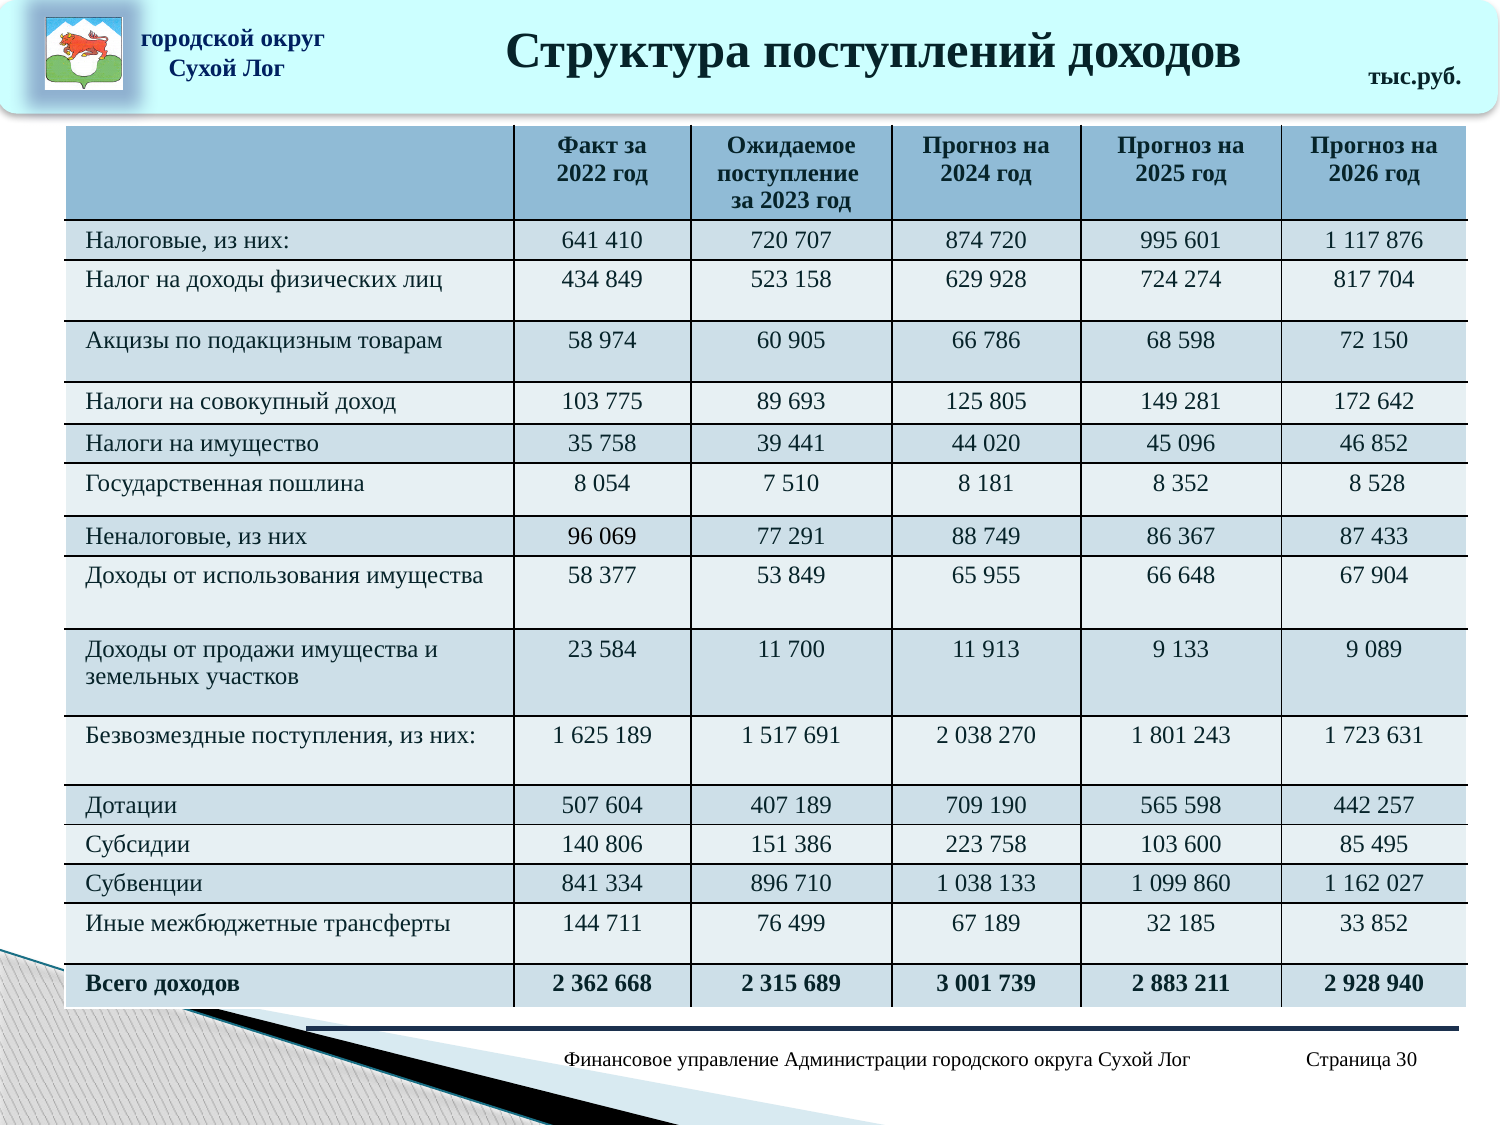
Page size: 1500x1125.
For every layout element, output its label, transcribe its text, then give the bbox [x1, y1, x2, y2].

table_cell 140 806 [515, 825, 690, 863]
text_box городской округ Сухой Лог [126, 14, 347, 89]
table_cell 96 069 [515, 517, 690, 555]
table_cell Налоги на совокупный доход [66, 383, 513, 423]
table_cell Налоги на имущество [66, 425, 513, 462]
table_cell Налог на доходы физических лиц [66, 261, 513, 320]
table_cell 85 495 [1282, 825, 1466, 863]
table_header Факт за 2022 год [515, 126, 690, 219]
table_cell 87 433 [1282, 517, 1466, 555]
table_cell 709 190 [893, 786, 1080, 824]
table_cell 144 711 [515, 904, 690, 963]
table_cell Дотации [66, 786, 513, 824]
table_cell 1 517 691 [692, 717, 891, 784]
table_cell Субсидии [66, 825, 513, 863]
table_cell 67 904 [1282, 557, 1466, 628]
table_cell 125 805 [893, 383, 1080, 423]
table_cell 11 913 [893, 630, 1080, 715]
table_cell Доходы от использования имущества [66, 557, 513, 628]
table_header План 2023 г. [23, 0, 145, 112]
table_cell 149 281 [1082, 383, 1281, 423]
table_cell Неналоговые, из них [66, 517, 513, 555]
table_cell 8 054 [515, 464, 690, 515]
table_cell 442 257 [1282, 786, 1466, 824]
table_cell 507 604 [515, 786, 690, 824]
table_cell 1 117 876 [1282, 221, 1466, 259]
table_cell 9 133 [1082, 630, 1281, 715]
table_cell 33 852 [1282, 904, 1466, 963]
table_cell 874 720 [893, 221, 1080, 259]
text_box [141, 0, 1499, 115]
table_cell 1 723 631 [1282, 717, 1466, 784]
table_cell 11 700 [692, 630, 891, 715]
table_cell 58 377 [515, 557, 690, 628]
table_cell 896 710 [692, 865, 891, 902]
table_cell Налоговые, из них: [66, 221, 513, 259]
table_cell 58 974 [515, 322, 690, 381]
table_cell 23 584 [515, 630, 690, 715]
table_cell 53 849 [692, 557, 891, 628]
table_cell 223 758 [893, 825, 1080, 863]
table_cell 995 601 [1082, 221, 1281, 259]
table_header Прогноз на 2025 год [1082, 126, 1281, 219]
text_box [0, 0, 26, 115]
table_cell 103 775 [515, 383, 690, 423]
table_cell 1 099 860 [1082, 865, 1281, 902]
table_cell 65 955 [893, 557, 1080, 628]
table_cell Субвенции [66, 865, 513, 902]
table_cell 1 801 243 [1082, 717, 1281, 784]
table_header Прогноз на 2024 год [893, 126, 1080, 219]
table_cell 8 528 [1282, 464, 1466, 515]
table_cell 2 928 940 [1282, 965, 1466, 1007]
table_cell Акцизы по подакцизным товарам [66, 322, 513, 381]
table_cell 151 386 [692, 825, 891, 863]
table_header Факт 2022 г. [24, 0, 143, 110]
table_cell 565 598 [1082, 786, 1281, 824]
table_cell 641 410 [515, 221, 690, 259]
table_cell 724 274 [1082, 261, 1281, 320]
table_cell 8 181 [893, 464, 1080, 515]
table_cell 88 749 [893, 517, 1080, 555]
table_cell 39 441 [692, 425, 891, 462]
table_cell 76 499 [692, 904, 891, 963]
text_box Финансовое управление Администрации городского округа Сухой Лог Страница 30 [545, 1035, 1463, 1080]
table_cell 60 905 [692, 322, 891, 381]
title Структура поступлений доходов [371, 15, 1376, 87]
table_cell Безвозмездные поступления, из них: [66, 717, 513, 784]
table_cell 86 367 [1082, 517, 1281, 555]
picture [44, 16, 125, 91]
table_cell 841 334 [515, 865, 690, 902]
table_cell Иные межбюджетные трансферты [66, 904, 513, 963]
text_box тыс.руб. [1353, 52, 1477, 97]
table_cell 523 158 [692, 261, 891, 320]
table_cell 9 089 [1282, 630, 1466, 715]
table_cell 2 883 211 [1082, 965, 1281, 1007]
table_cell 1 162 027 [1282, 865, 1466, 902]
table_cell 89 693 [692, 383, 891, 423]
table_cell 407 189 [692, 786, 891, 824]
table_cell 720 707 [692, 221, 891, 259]
table_cell 3 001 739 [893, 965, 1080, 1007]
table_cell [173, 1009, 542, 1125]
table_cell 7 510 [692, 464, 891, 515]
table_cell 77 291 [692, 517, 891, 555]
table_cell 2 038 270 [893, 717, 1080, 784]
table_cell 8 352 [1082, 464, 1281, 515]
table_cell 2 315 689 [692, 965, 891, 1007]
table_cell 1 038 133 [893, 865, 1080, 902]
table_cell 172 642 [1282, 383, 1466, 423]
table_header Ожидаемое поступление за 2023 год [692, 126, 891, 219]
table_cell Доходы от продажи имущества и земельных участков [66, 630, 513, 715]
table_cell 67 189 [893, 904, 1080, 963]
table_cell 817 704 [1282, 261, 1466, 320]
table_cell 35 758 [515, 425, 690, 462]
table_cell Государственная пошлина [66, 464, 513, 515]
table_cell 2 362 668 [515, 965, 690, 1007]
table_cell 629 928 [893, 261, 1080, 320]
table_cell 66 648 [1082, 557, 1281, 628]
table_cell 68 598 [1082, 322, 1281, 381]
table_cell 44 020 [893, 425, 1080, 462]
table_cell 66 786 [893, 322, 1080, 381]
table_cell [0, 953, 64, 975]
table_cell Всего доходов [66, 965, 513, 1007]
table_header Прогноз на 2026 год [1282, 126, 1466, 219]
table_header [66, 126, 513, 219]
table_cell 103 600 [1082, 825, 1281, 863]
table_cell 46 852 [1282, 425, 1466, 462]
table_cell 434 849 [515, 261, 690, 320]
table_cell 32 185 [1082, 904, 1281, 963]
table_cell 72 150 [1282, 322, 1466, 381]
table_cell 1 625 189 [515, 717, 690, 784]
table_cell 45 096 [1082, 425, 1281, 462]
